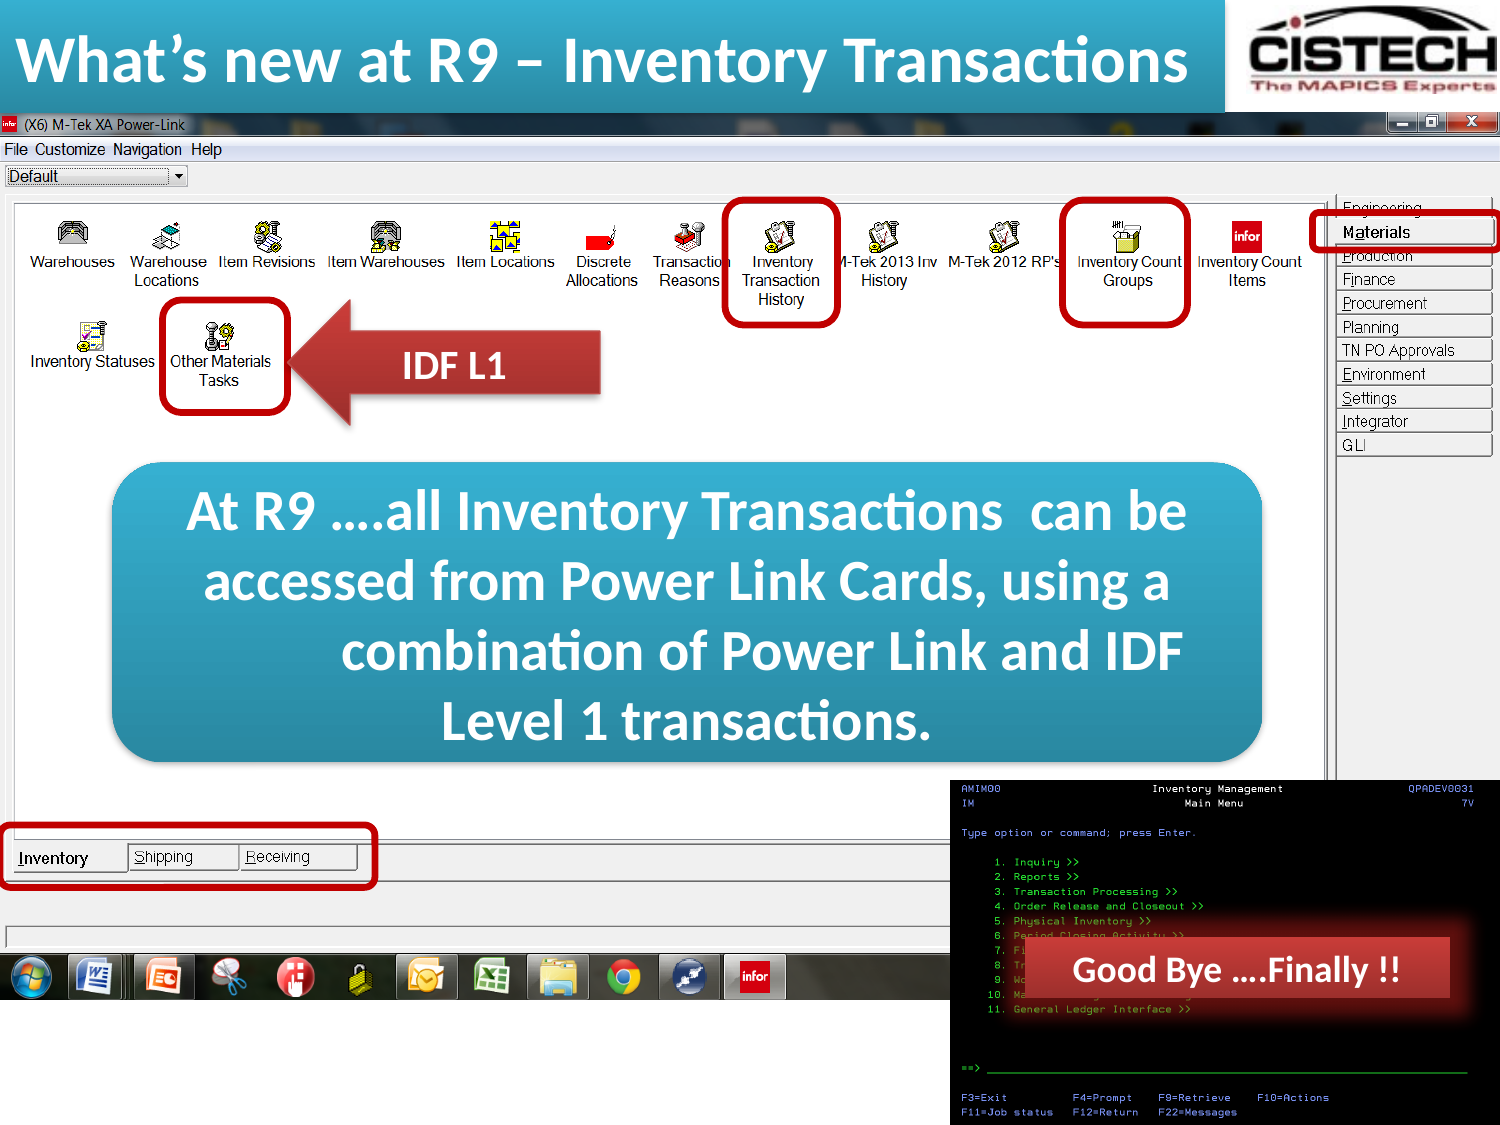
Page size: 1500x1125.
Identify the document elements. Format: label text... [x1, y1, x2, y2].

picture [0, 112, 1500, 1125]
picture [1246, 5, 1497, 94]
title What’s new at R9 – Inventory Transactions [0, 0, 1226, 111]
